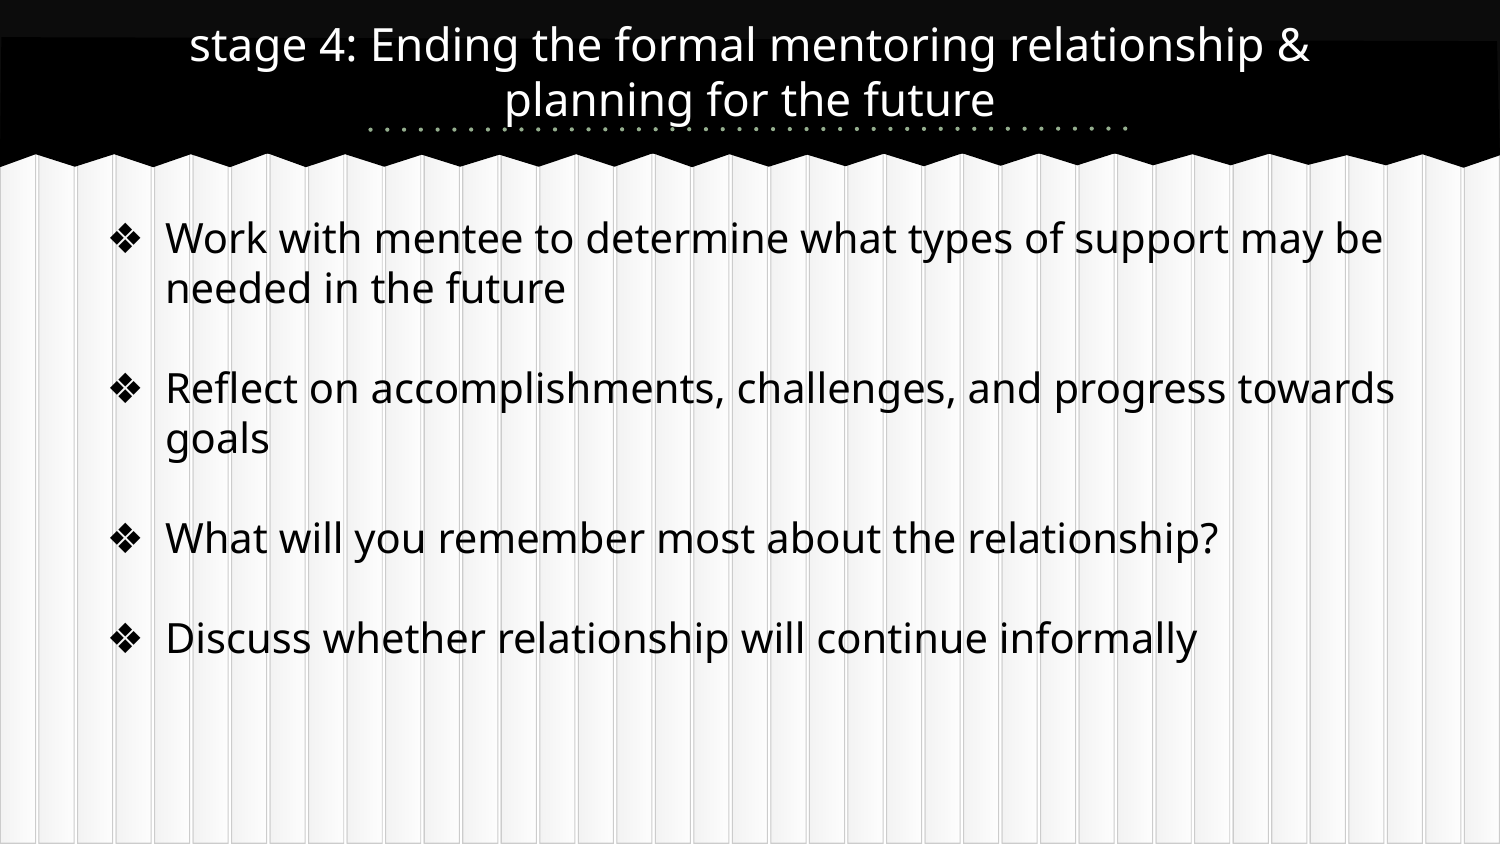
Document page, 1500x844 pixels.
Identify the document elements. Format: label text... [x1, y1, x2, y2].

title stage 4: Ending the formal mentoring relationship & planning for the future [75, 0, 1425, 141]
list Work with mentee to determine what types of support may be needed in the future Reflect on accomplishments, challenges, and progress towards goals What will you remember most about the relationship? Discuss whether relationship will continue informally [75, 196, 1425, 793]
